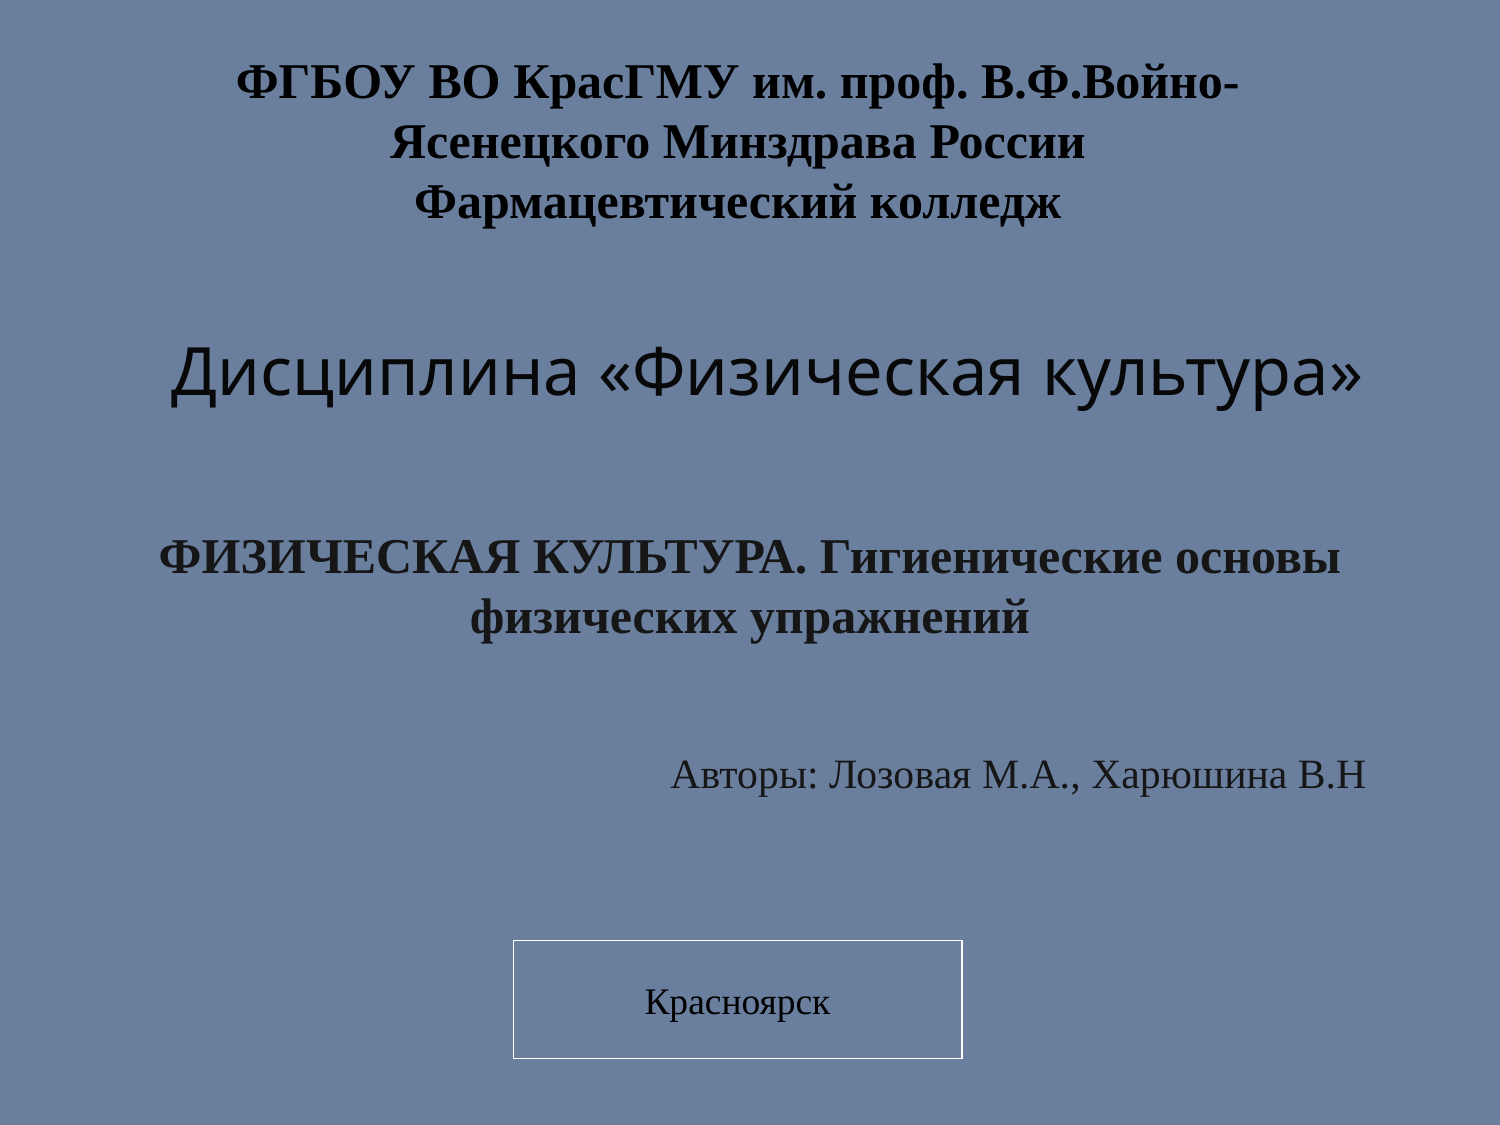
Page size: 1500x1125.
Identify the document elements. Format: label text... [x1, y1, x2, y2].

text_box Авторы: Лозовая М.А., Харюшина В.Н [655, 739, 1471, 820]
text_box Дисциплина «Физическая культура» [112, 321, 1424, 451]
title ФИЗИЧЕСКАЯ КУЛЬТУРА. Гигиенические основы физических упражнений [112, 462, 1388, 704]
text_box Красноярск [513, 940, 963, 1059]
text_box ФГБОУ ВО КрасГМУ им. проф. В.Ф.Войно-Ясенецкого Минздрава России Фармацевтический колледж [94, 40, 1382, 236]
